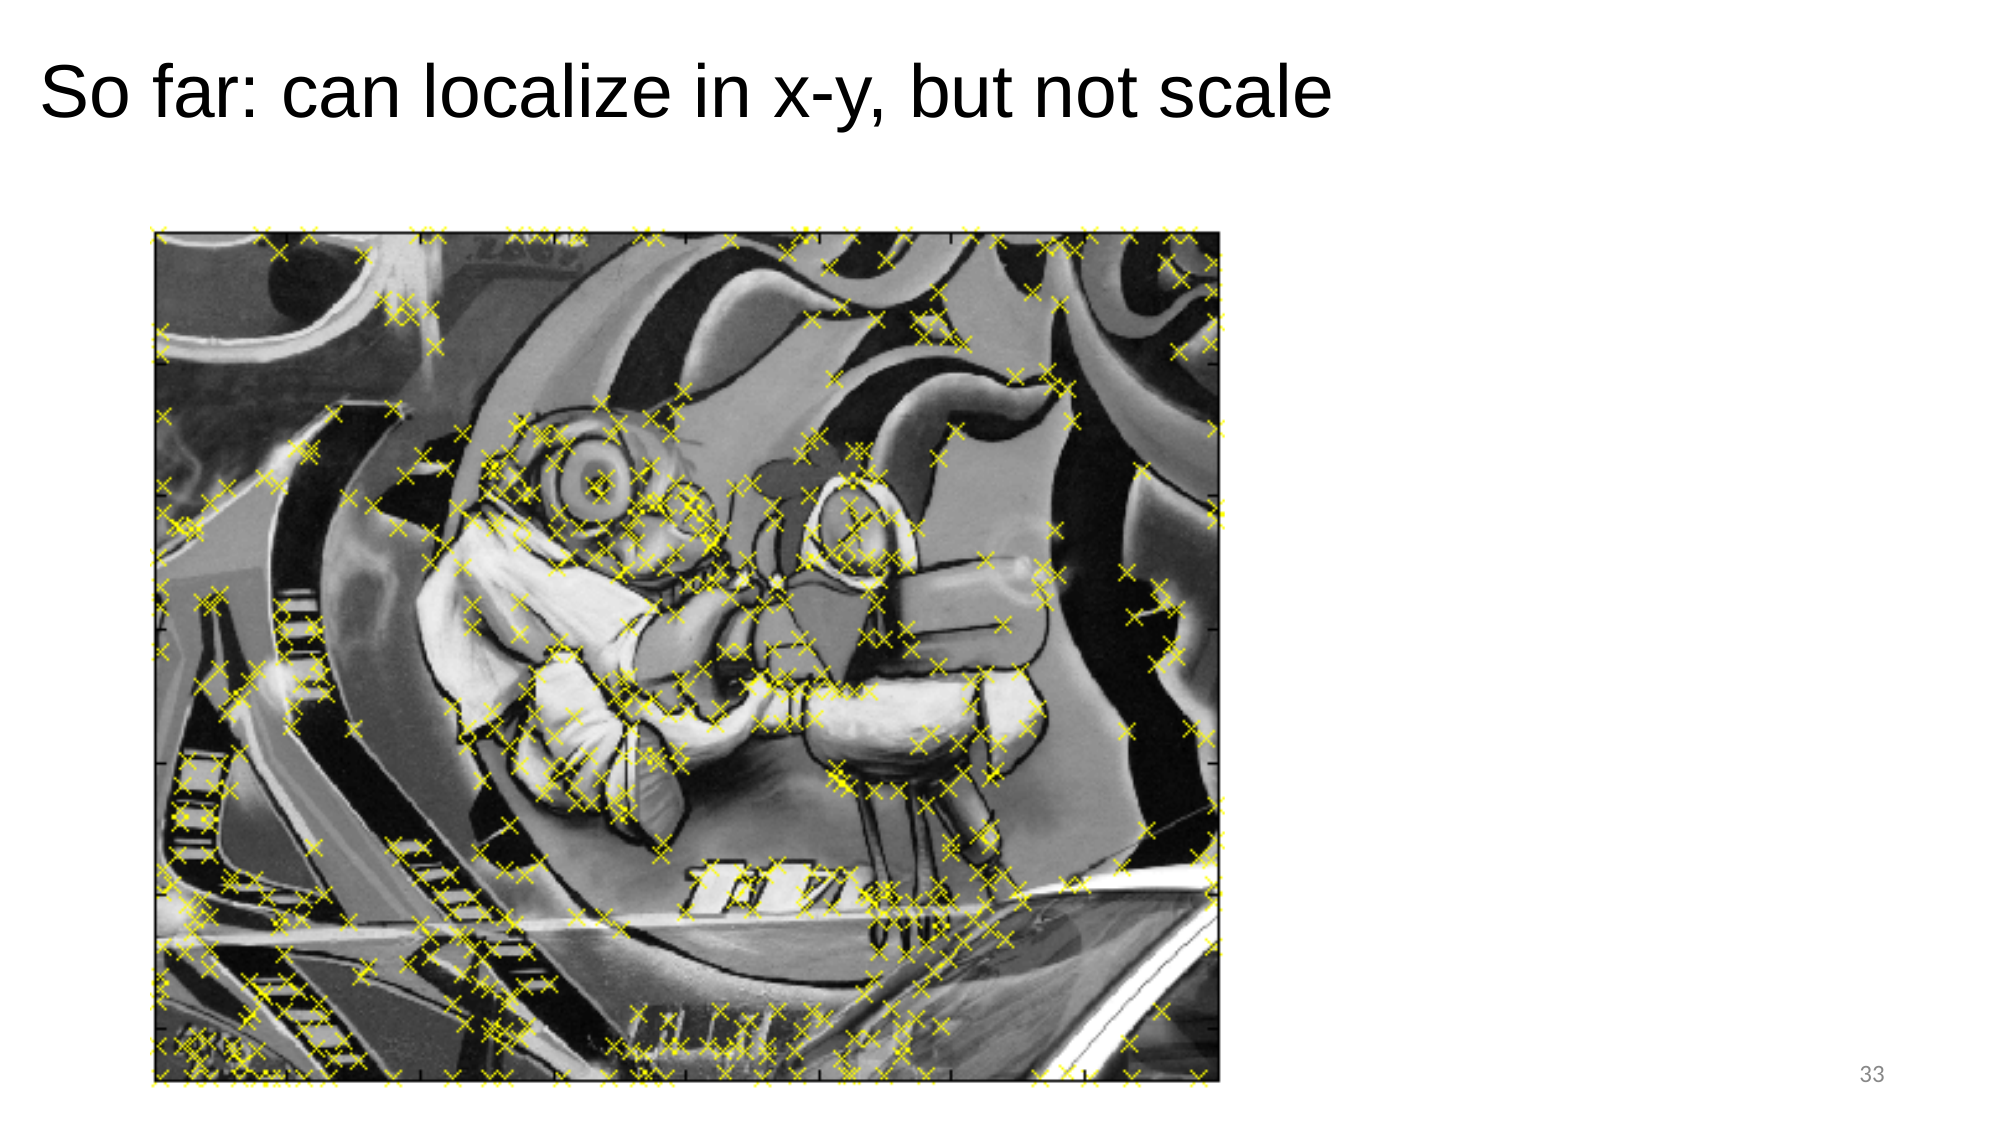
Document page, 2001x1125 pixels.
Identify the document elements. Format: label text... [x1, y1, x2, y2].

title So far: can localize in x-y, but not scale [24, 12, 1375, 163]
slide_number 33 [1433, 1042, 1900, 1103]
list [149, 225, 1226, 1089]
